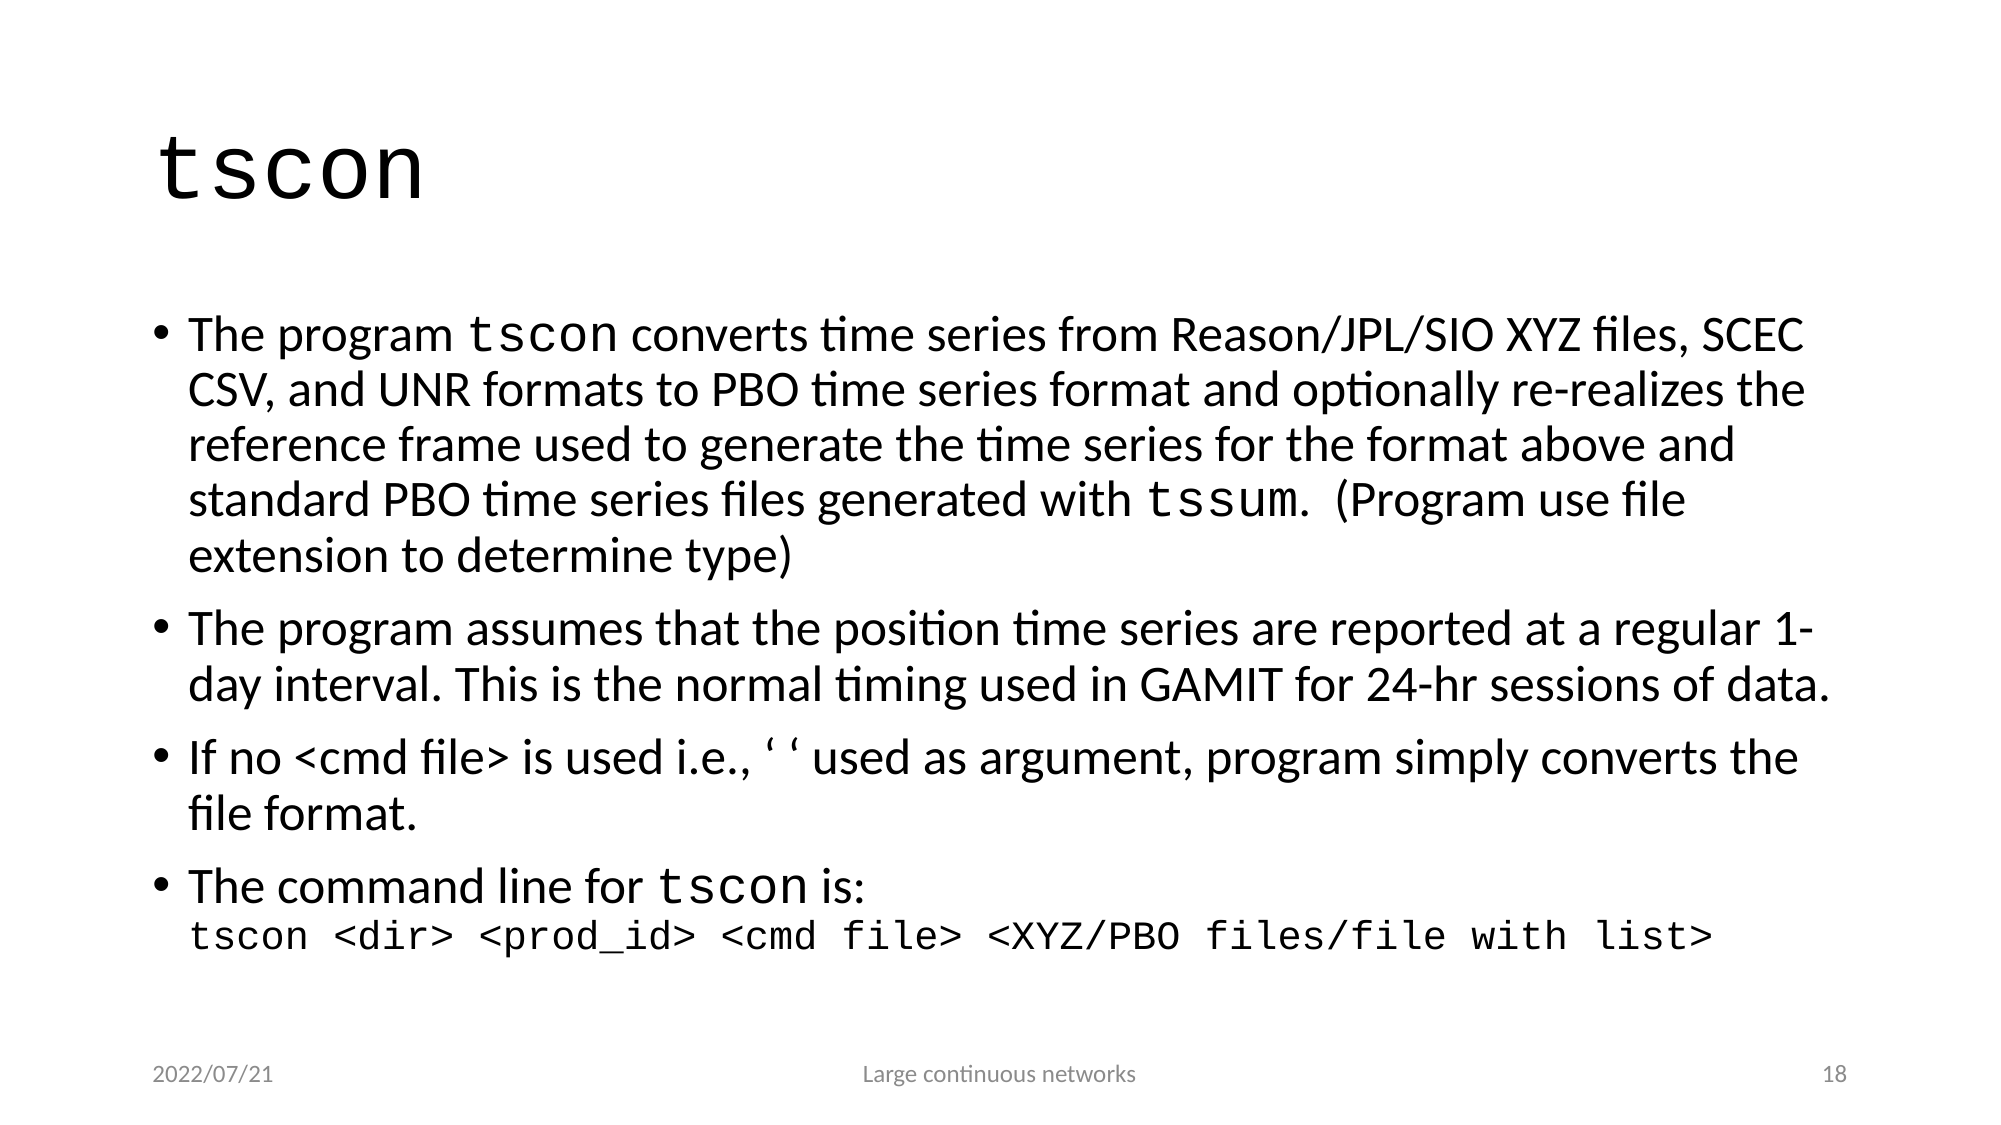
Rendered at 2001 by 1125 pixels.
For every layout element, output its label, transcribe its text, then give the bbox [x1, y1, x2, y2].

title tscon [137, 59, 1863, 278]
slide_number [137, 1042, 588, 1103]
footer Large continuous networks [662, 1042, 1338, 1103]
list The program tscon converts time series from Reason/JPL/SIO XYZ files, SCEC CSV, and UNR formats to PBO time series format and optionally re-realizes the reference frame used to generate the time series for the format above and standard PBO time series files generated with tssum. (Program use file extension to determine type) The program assumes that the position time series are reported at a regular 1-day interval. This is the normal timing used in GAMIT for 24-hr sessions of data. If no <cmd file> is used i.e., ‘ ‘ used as argument, program simply converts the file format. The command line for tscon is: tscon <dir> <prod_id> <cmd file> <XYZ/PBO files/file with list> [137, 299, 1863, 1014]
slide_number 17 [1412, 1042, 1863, 1103]
